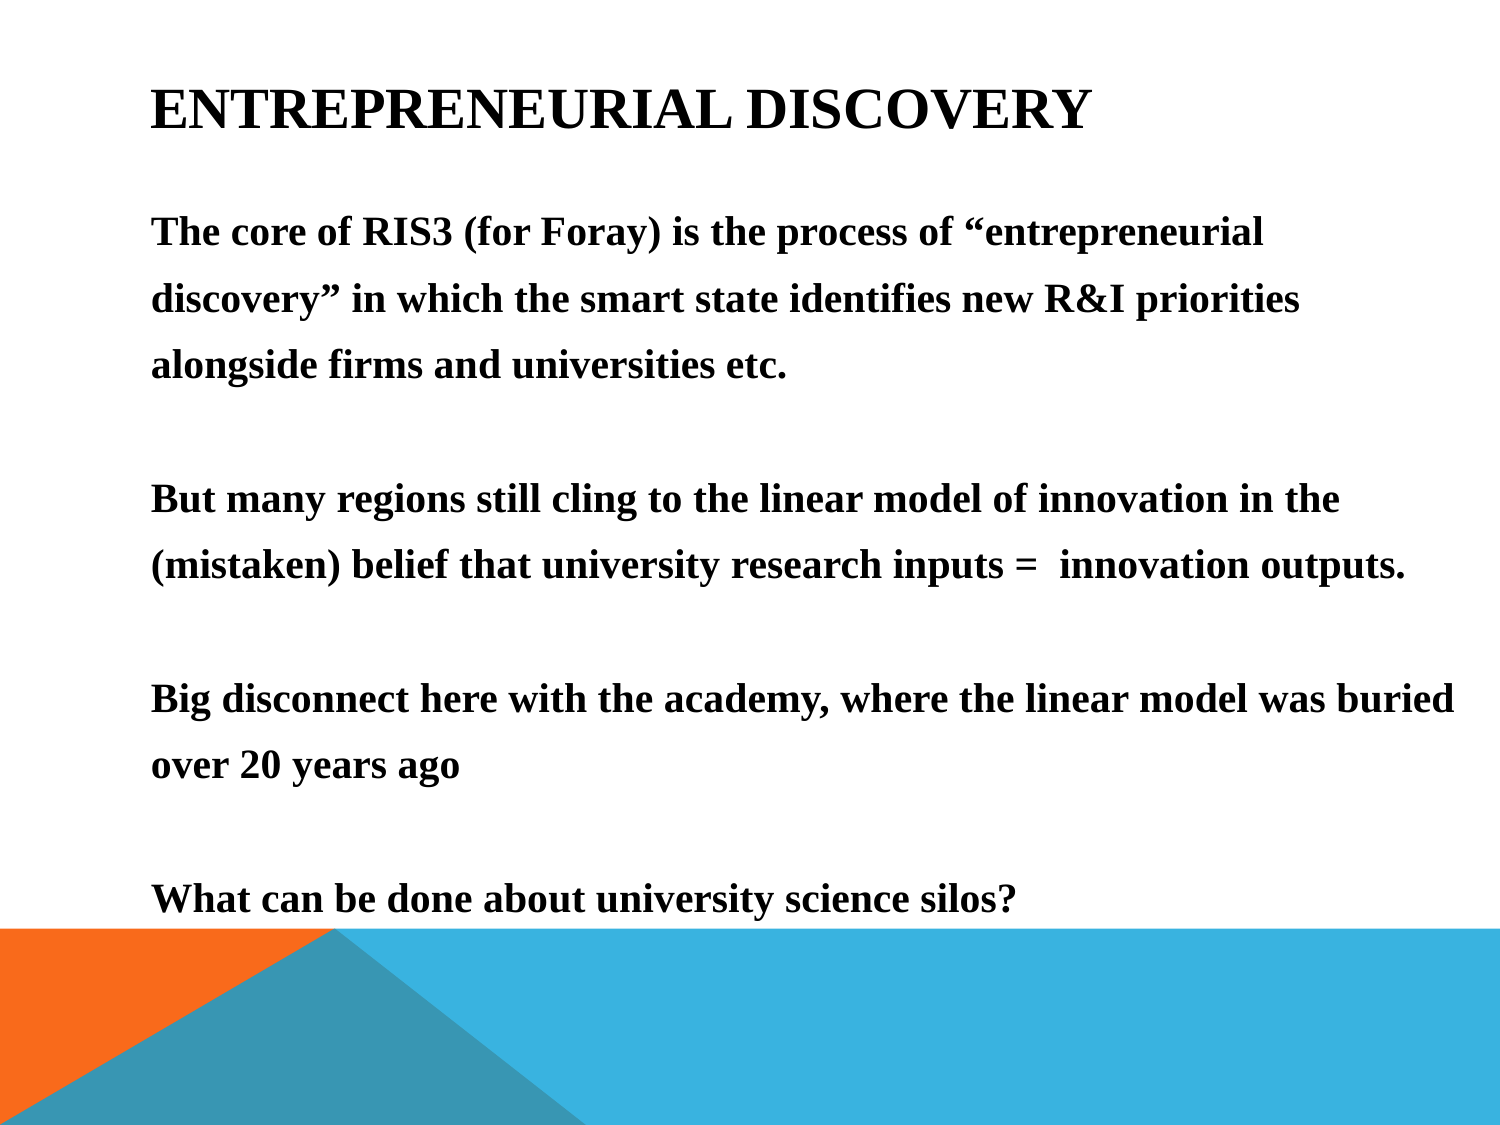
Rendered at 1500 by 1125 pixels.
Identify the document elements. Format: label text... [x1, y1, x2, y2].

list The core of RIS3 (for Foray) is the process of “entrepreneurial discovery” in which the smart state identifies new R&I priorities alongside firms and universities etc. But many regions still cling to the linear model of innovation in the (mistaken) belief that university research inputs = innovation outputs. Big disconnect here with the academy, where the linear model was buried over 20 years ago What can be done about university science silos? [135, 196, 1472, 850]
title Entrepreneurial discovery [135, 60, 1369, 150]
